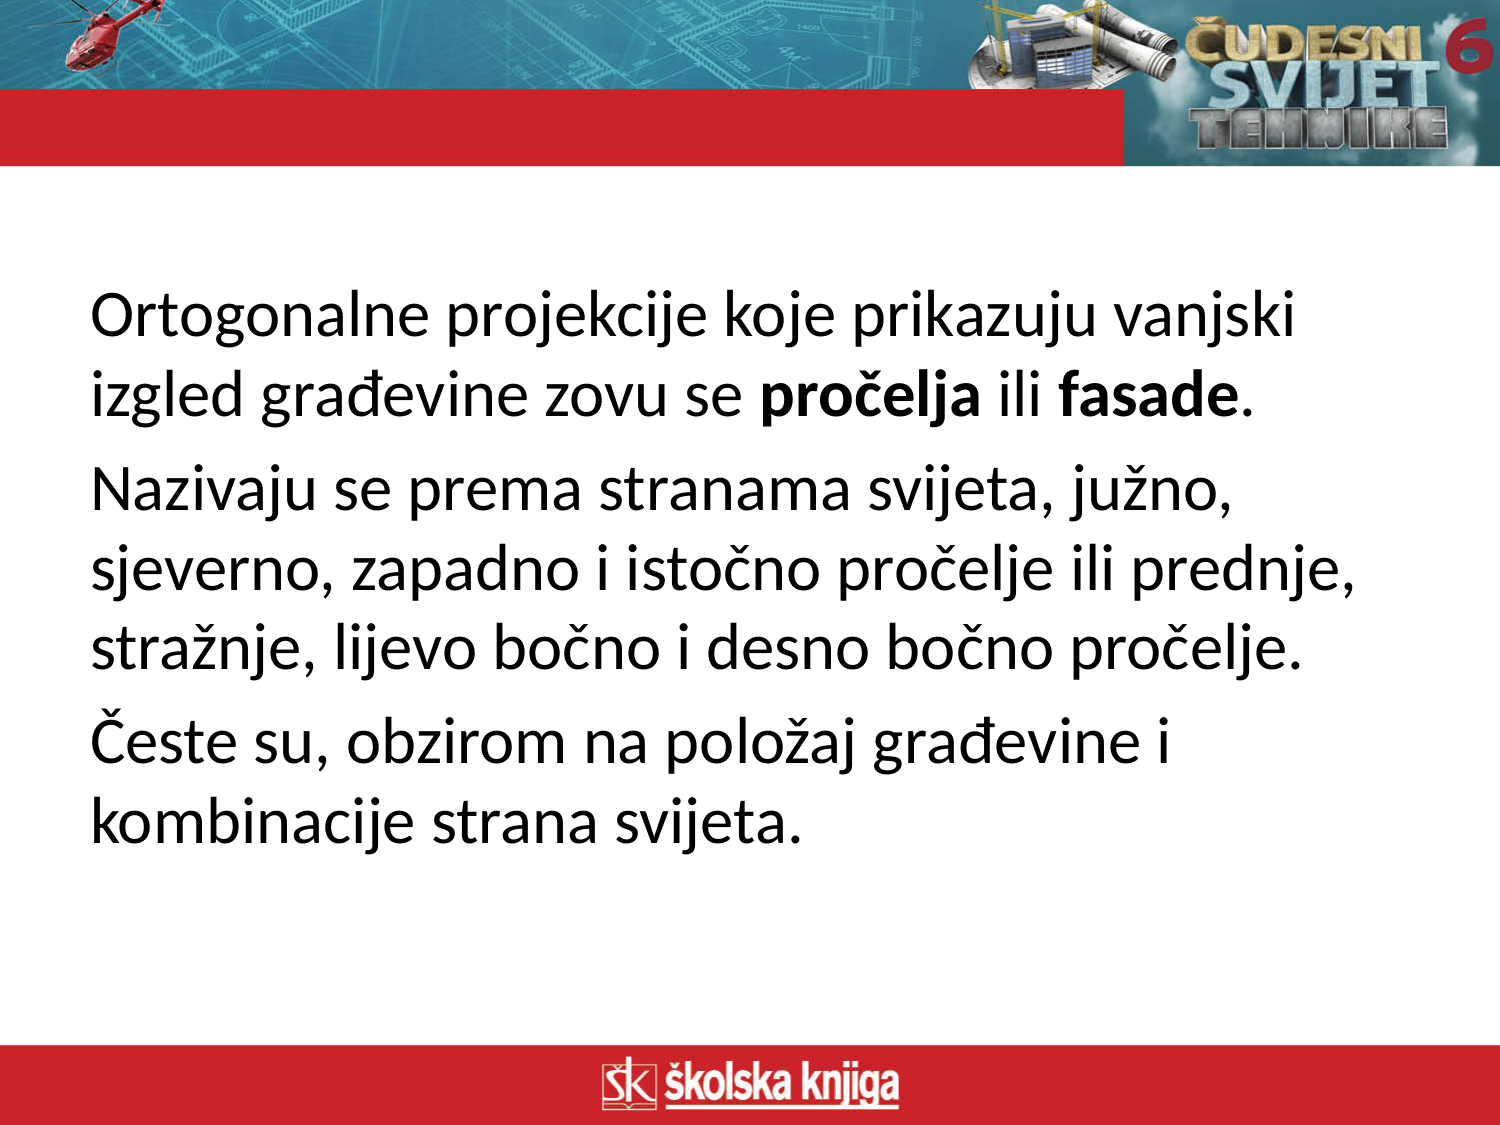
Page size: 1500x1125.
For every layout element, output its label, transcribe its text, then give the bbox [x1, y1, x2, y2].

picture [0, 0, 1500, 1125]
list Ortogonalne projekcije koje prikazuju vanjski izgled građevine zovu se pročelja ili fasade. Nazivaju se prema stranama svijeta, južno, sjeverno, zapadno i istočno pročelje ili prednje, stražnje, lijevo bočno i desno bočno pročelje. Česte su, obzirom na položaj građevine i kombinacije strana svijeta. [75, 262, 1425, 1005]
